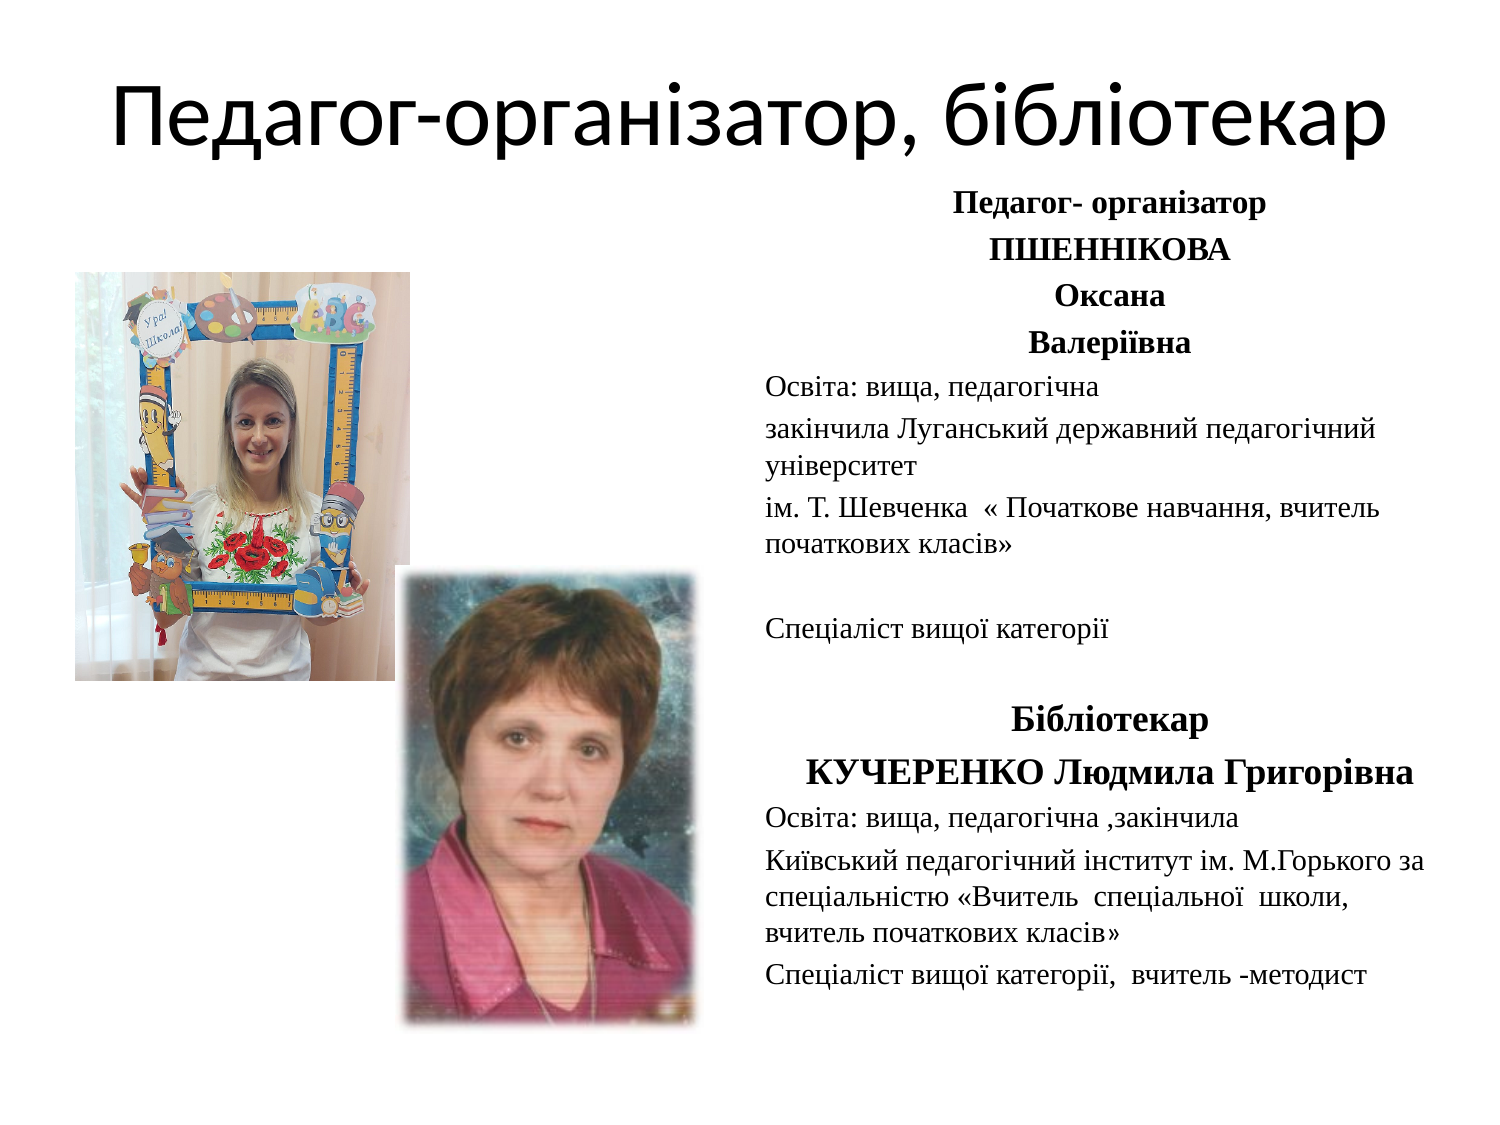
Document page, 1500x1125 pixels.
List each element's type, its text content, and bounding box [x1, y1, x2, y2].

list Педагог- організатор ПШЕННІКОВА Оксана Валеріївна Освіта: вища, педагогічна закінчила Луганський державний педагогічний університет ім. Т. Шевченка « Початкове навчання, вчитель початкових класів» Спеціаліст вищої категорії Бібліотекар КУЧЕРЕНКО Людмила Григорівна Освіта: вища, педагогічна ,закінчила Київський педагогічний інститут ім. М.Горького за спеціальністю «Вчитель спеціальної школи, вчитель початкових класів» Спеціаліст вищої категорії, вчитель -методист [750, 172, 1471, 1010]
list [74, 272, 410, 681]
title Педагог-організатор, бібліотекар [75, 45, 1425, 173]
picture [395, 564, 704, 1035]
